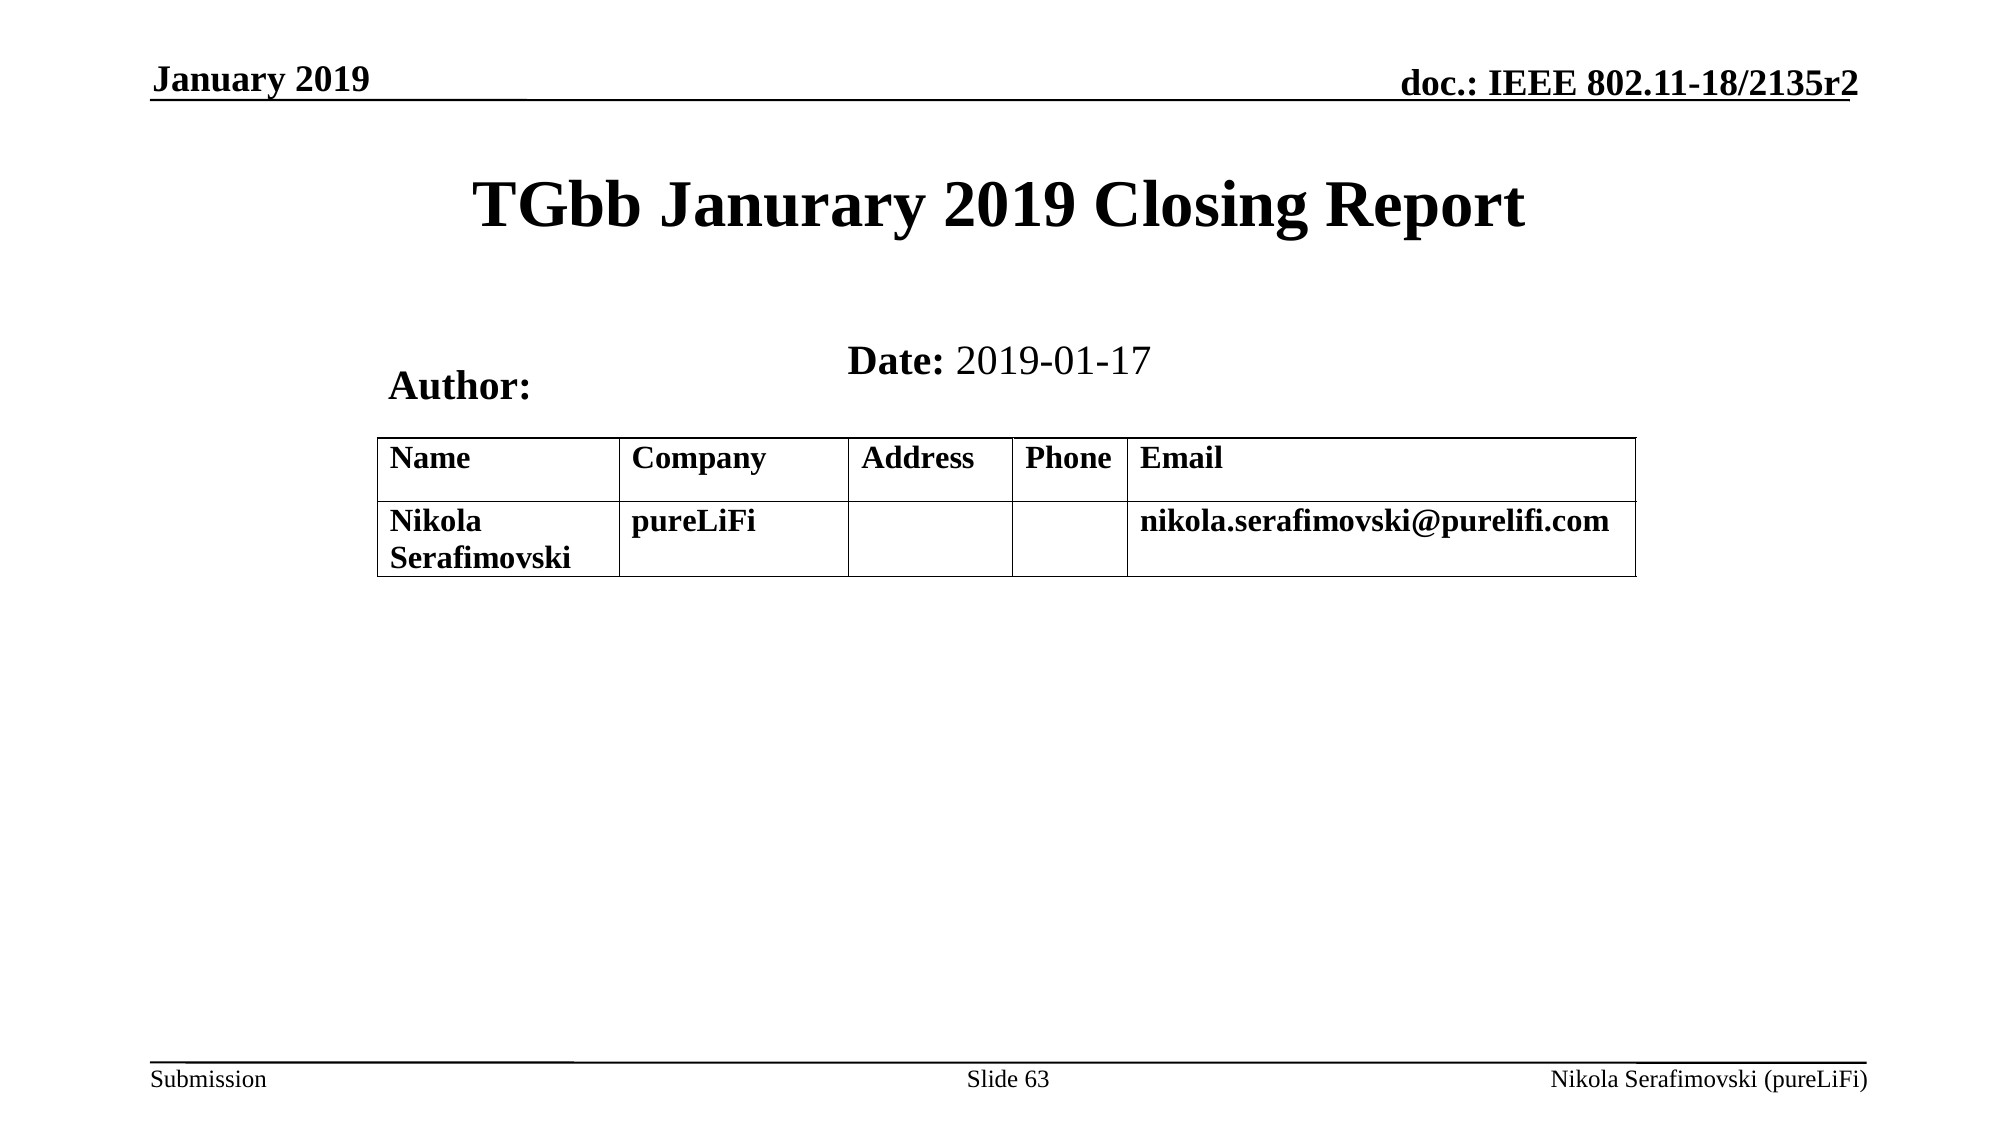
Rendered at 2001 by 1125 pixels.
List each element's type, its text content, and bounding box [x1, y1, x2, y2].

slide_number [152, 54, 563, 100]
title TGbb Janurary 2019 Closing Report [149, 112, 1850, 288]
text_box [359, 437, 1858, 631]
footer Nikola Serafimovski (pureLiFi) [1171, 1061, 1869, 1093]
slide_number Slide 63 [950, 1061, 1067, 1123]
text_box Author: [362, 349, 600, 413]
list Date: 2019-01-17 [149, 324, 1850, 1000]
